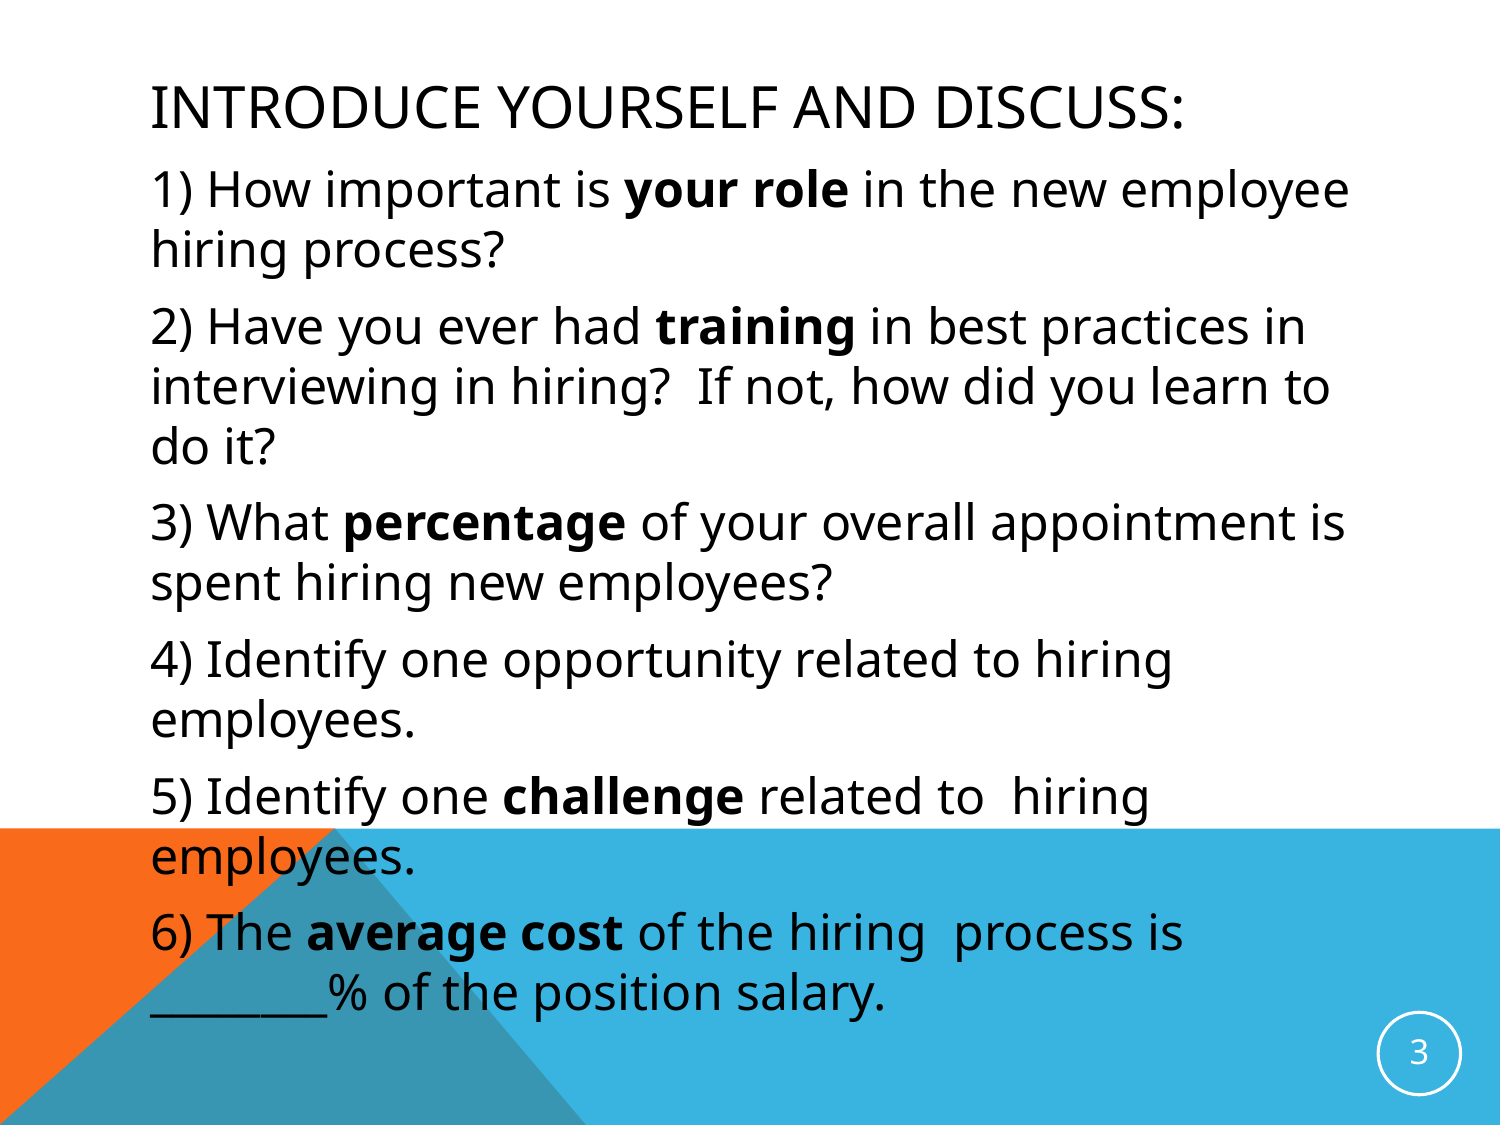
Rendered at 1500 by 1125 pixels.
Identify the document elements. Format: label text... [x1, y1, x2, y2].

list 1) How important is your role in the new employee hiring process? 2) Have you ever had training in best practices in interviewing in hiring? If not, how did you learn to do it? 3) What percentage of your overall appointment is spent hiring new employees? 4) Identify one opportunity related to hiring employees. 5) Identify one challenge related to hiring employees. 6) The average cost of the hiring process is ________% of the position salary. [135, 149, 1369, 768]
title Introduce yourself and discuss: [135, 60, 1369, 149]
slide_number 3 [1376, 1010, 1463, 1097]
